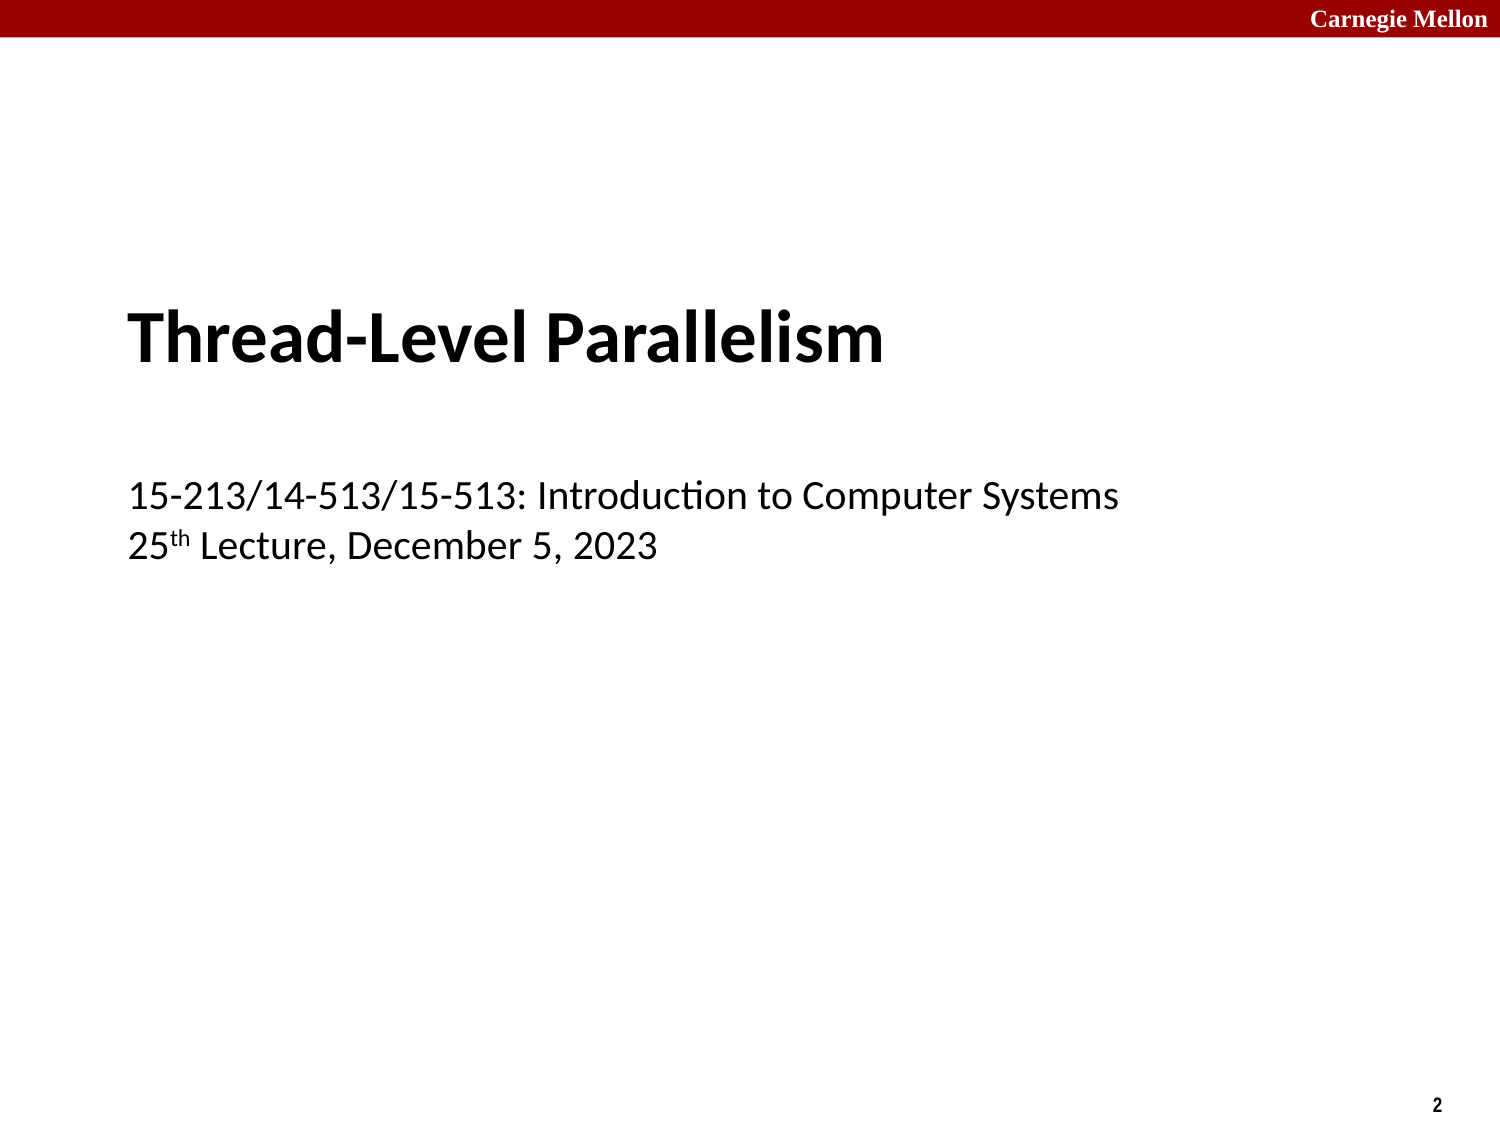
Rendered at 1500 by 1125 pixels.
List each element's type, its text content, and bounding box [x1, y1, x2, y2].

title Thread-Level Parallelism 15-213/14-513/15-513: Introduction to Computer Systems 25th Lecture, December 5, 2023 [112, 279, 1388, 576]
